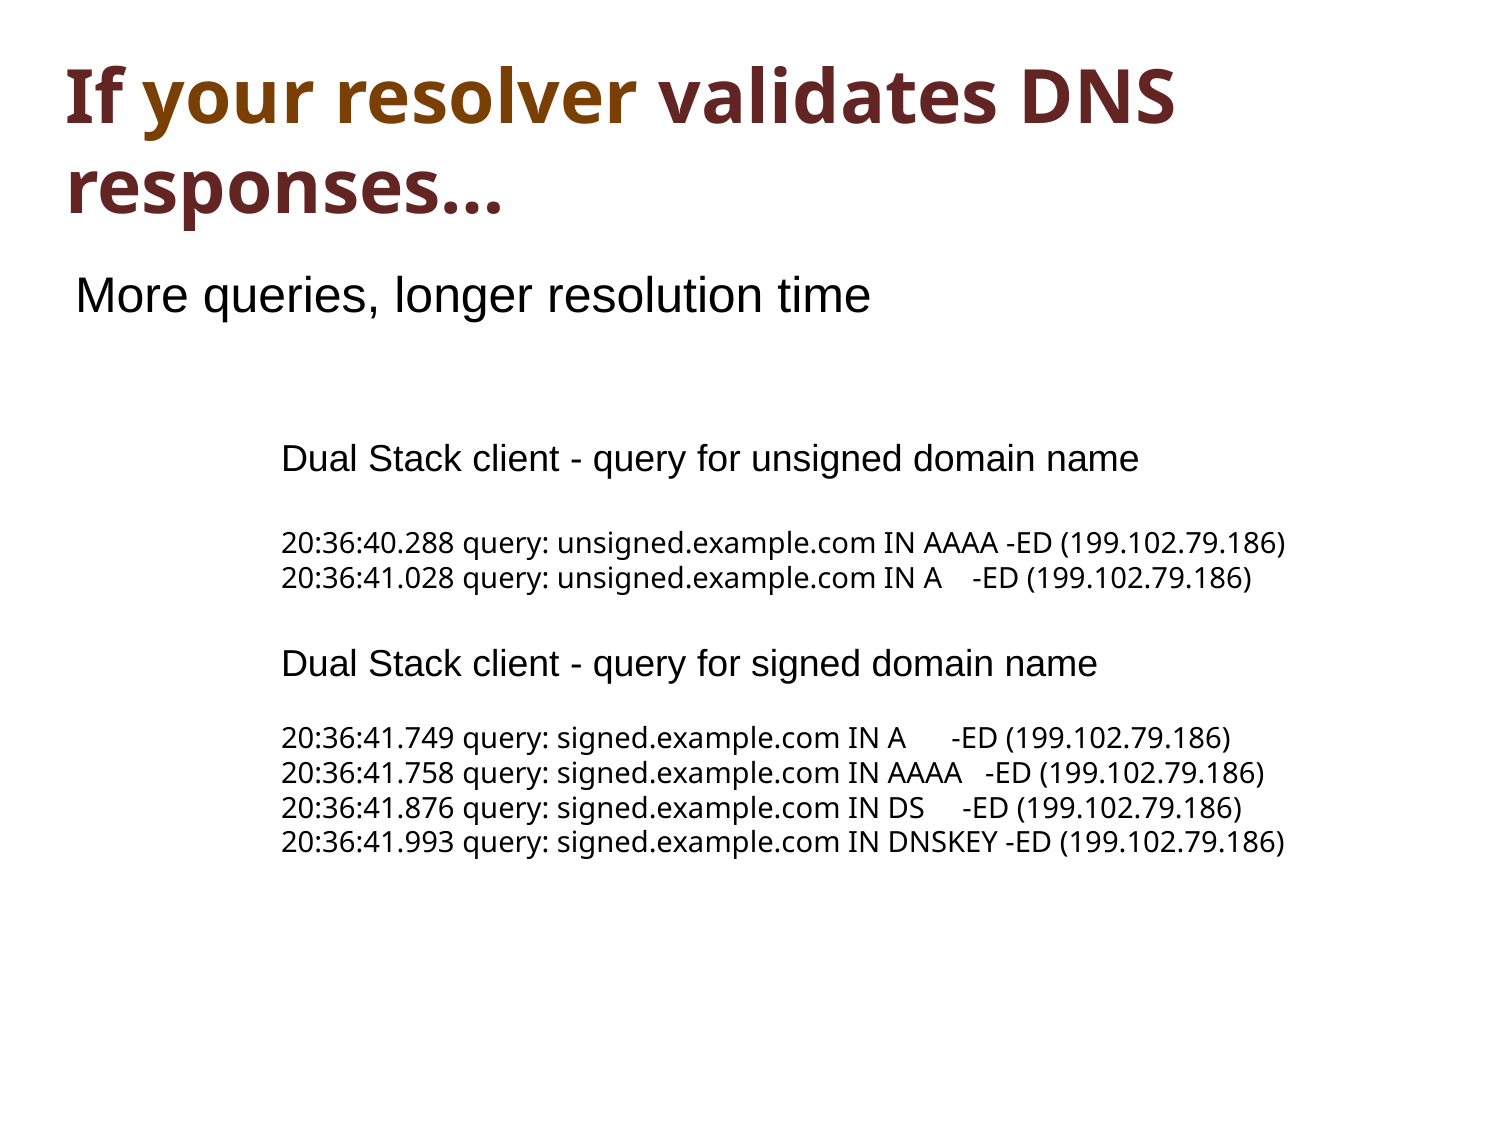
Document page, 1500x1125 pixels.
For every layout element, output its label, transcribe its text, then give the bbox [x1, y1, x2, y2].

list More queries, longer resolution time [75, 262, 1425, 465]
title If your resolver validates DNS responses… [64, 45, 1436, 233]
text_box Dual Stack client - query for unsigned domain name 20:36:40.288 query: unsigned.example.com IN AAAA -ED (199.102.79.186) 20:36:41.028 query: unsigned.example.com IN A -ED (199.102.79.186) Dual Stack client - query for signed domain name 20:36:41.749 query: signed.example.com IN A -ED (199.102.79.186) 20:36:41.758 query: signed.example.com IN AAAA -ED (199.102.79.186) 20:36:41.876 query: signed.example.com IN DS -ED (199.102.79.186) 20:36:41.993 query: signed.example.com IN DNSKEY -ED (199.102.79.186) [266, 426, 1302, 912]
